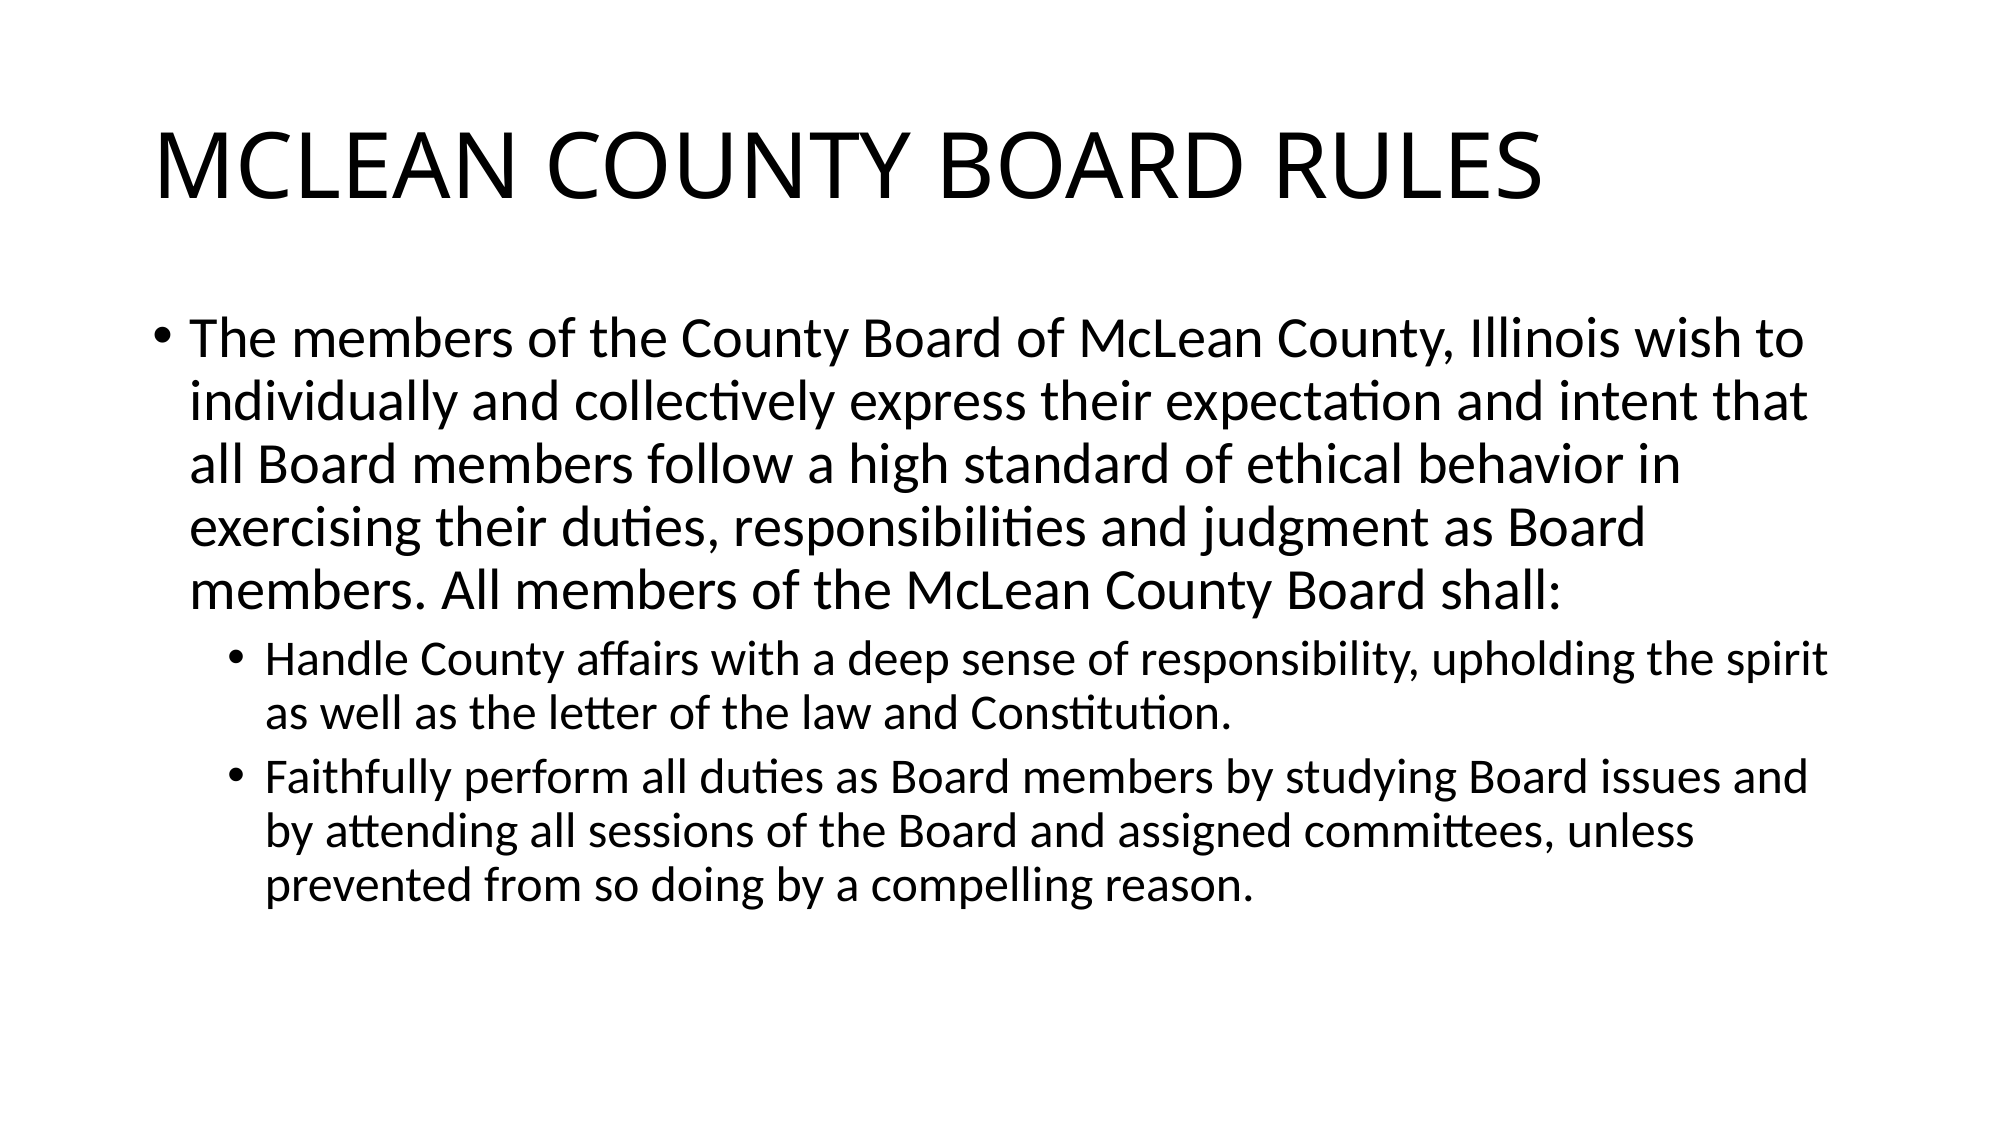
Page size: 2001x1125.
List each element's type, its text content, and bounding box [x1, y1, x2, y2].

list The members of the County Board of McLean County, Illinois wish to individually and collectively express their expectation and intent that all Board members follow a high standard of ethical behavior in exercising their duties, responsibilities and judgment as Board members. All members of the McLean County Board shall: Handle County affairs with a deep sense of responsibility, upholding the spirit as well as the letter of the law and Constitution. Faithfully perform all duties as Board members by studying Board issues and by attending all sessions of the Board and assigned committees, unless prevented from so doing by a compelling reason. [137, 299, 1863, 1014]
title MCLEAN COUNTY BOARD RULES [137, 59, 1863, 278]
